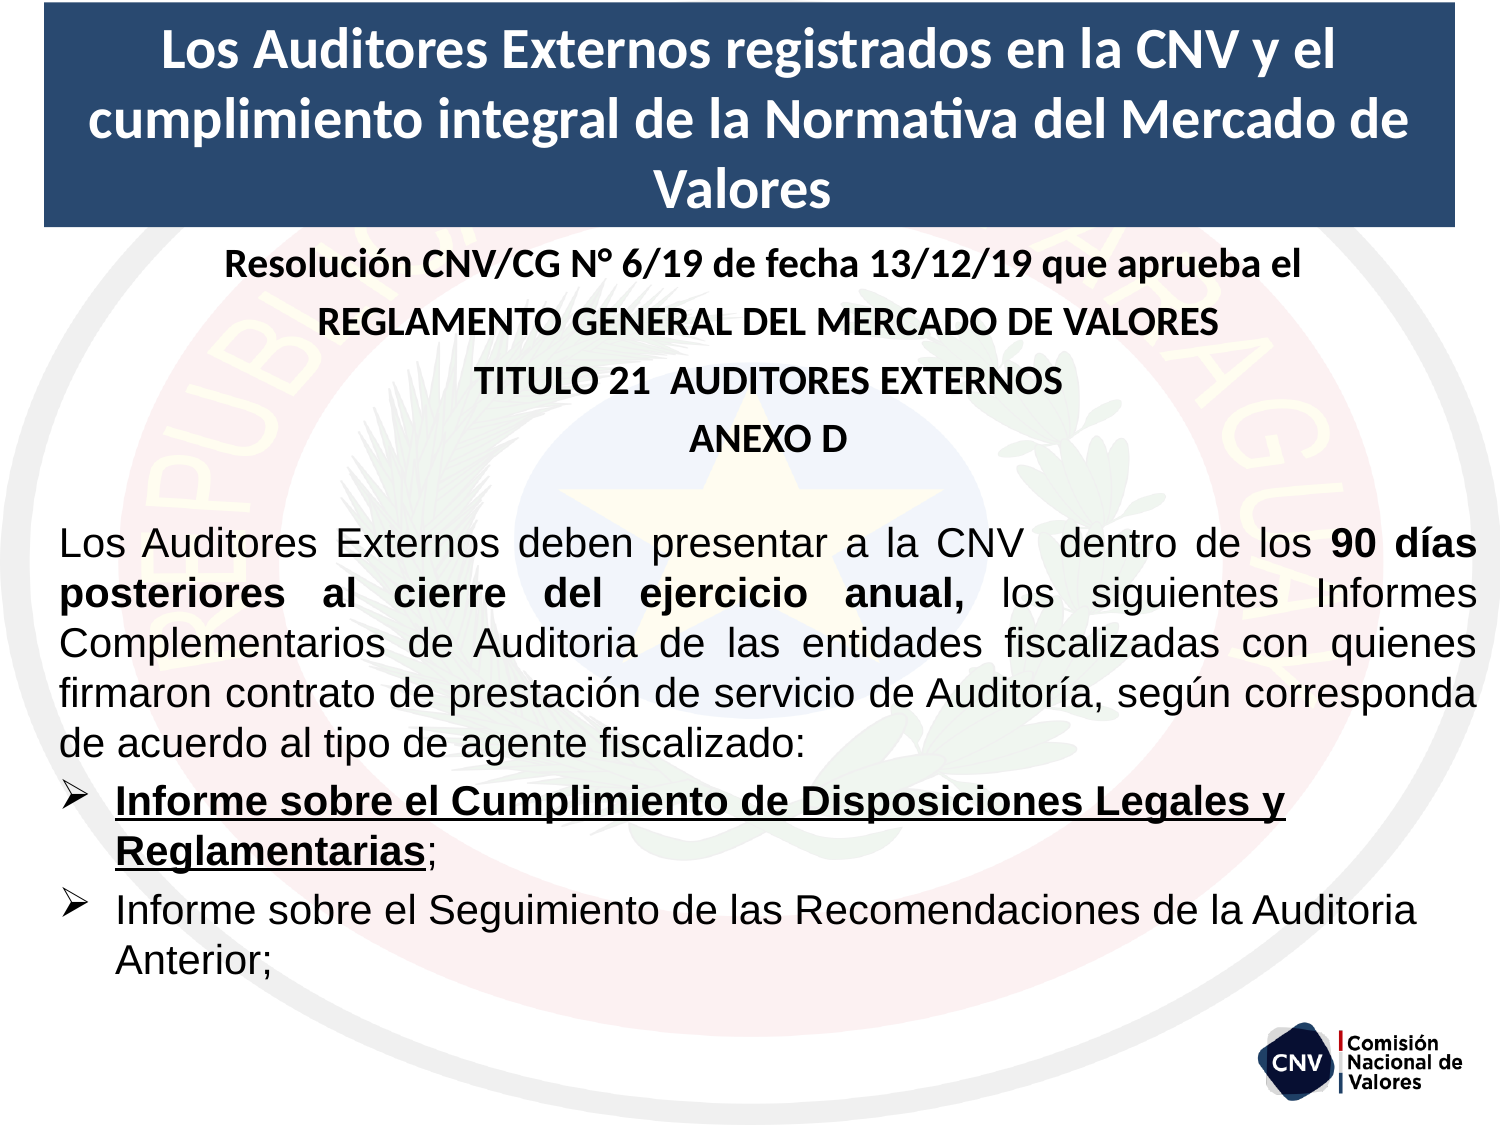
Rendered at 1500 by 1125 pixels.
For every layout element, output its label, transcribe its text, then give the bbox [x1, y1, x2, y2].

text_box Resolución CNV/CG N° 6/19 de fecha 13/12/19 que aprueba el REGLAMENTO GENERAL DEL MERCADO DE VALORES TITULO 21 AUDITORES EXTERNOS ANEXO D Los Auditores Externos deben presentar a la CNV dentro de los 90 días posteriores al cierre del ejercicio anual, los siguientes Informes Complementarios de Auditoria de las entidades fiscalizadas con quienes firmaron contrato de prestación de servicio de Auditoría, según corresponda de acuerdo al tipo de agente fiscalizado: Informe sobre el Cumplimiento de Disposiciones Legales y Reglamentarias; Informe sobre el Seguimiento de las Recomendaciones de la Auditoria Anterior; [44, 228, 1493, 1125]
picture [1204, 977, 1500, 1125]
text_box Los Auditores Externos registrados en la CNV y el cumplimiento integral de la Normativa del Mercado de Valores [44, 2, 1455, 228]
